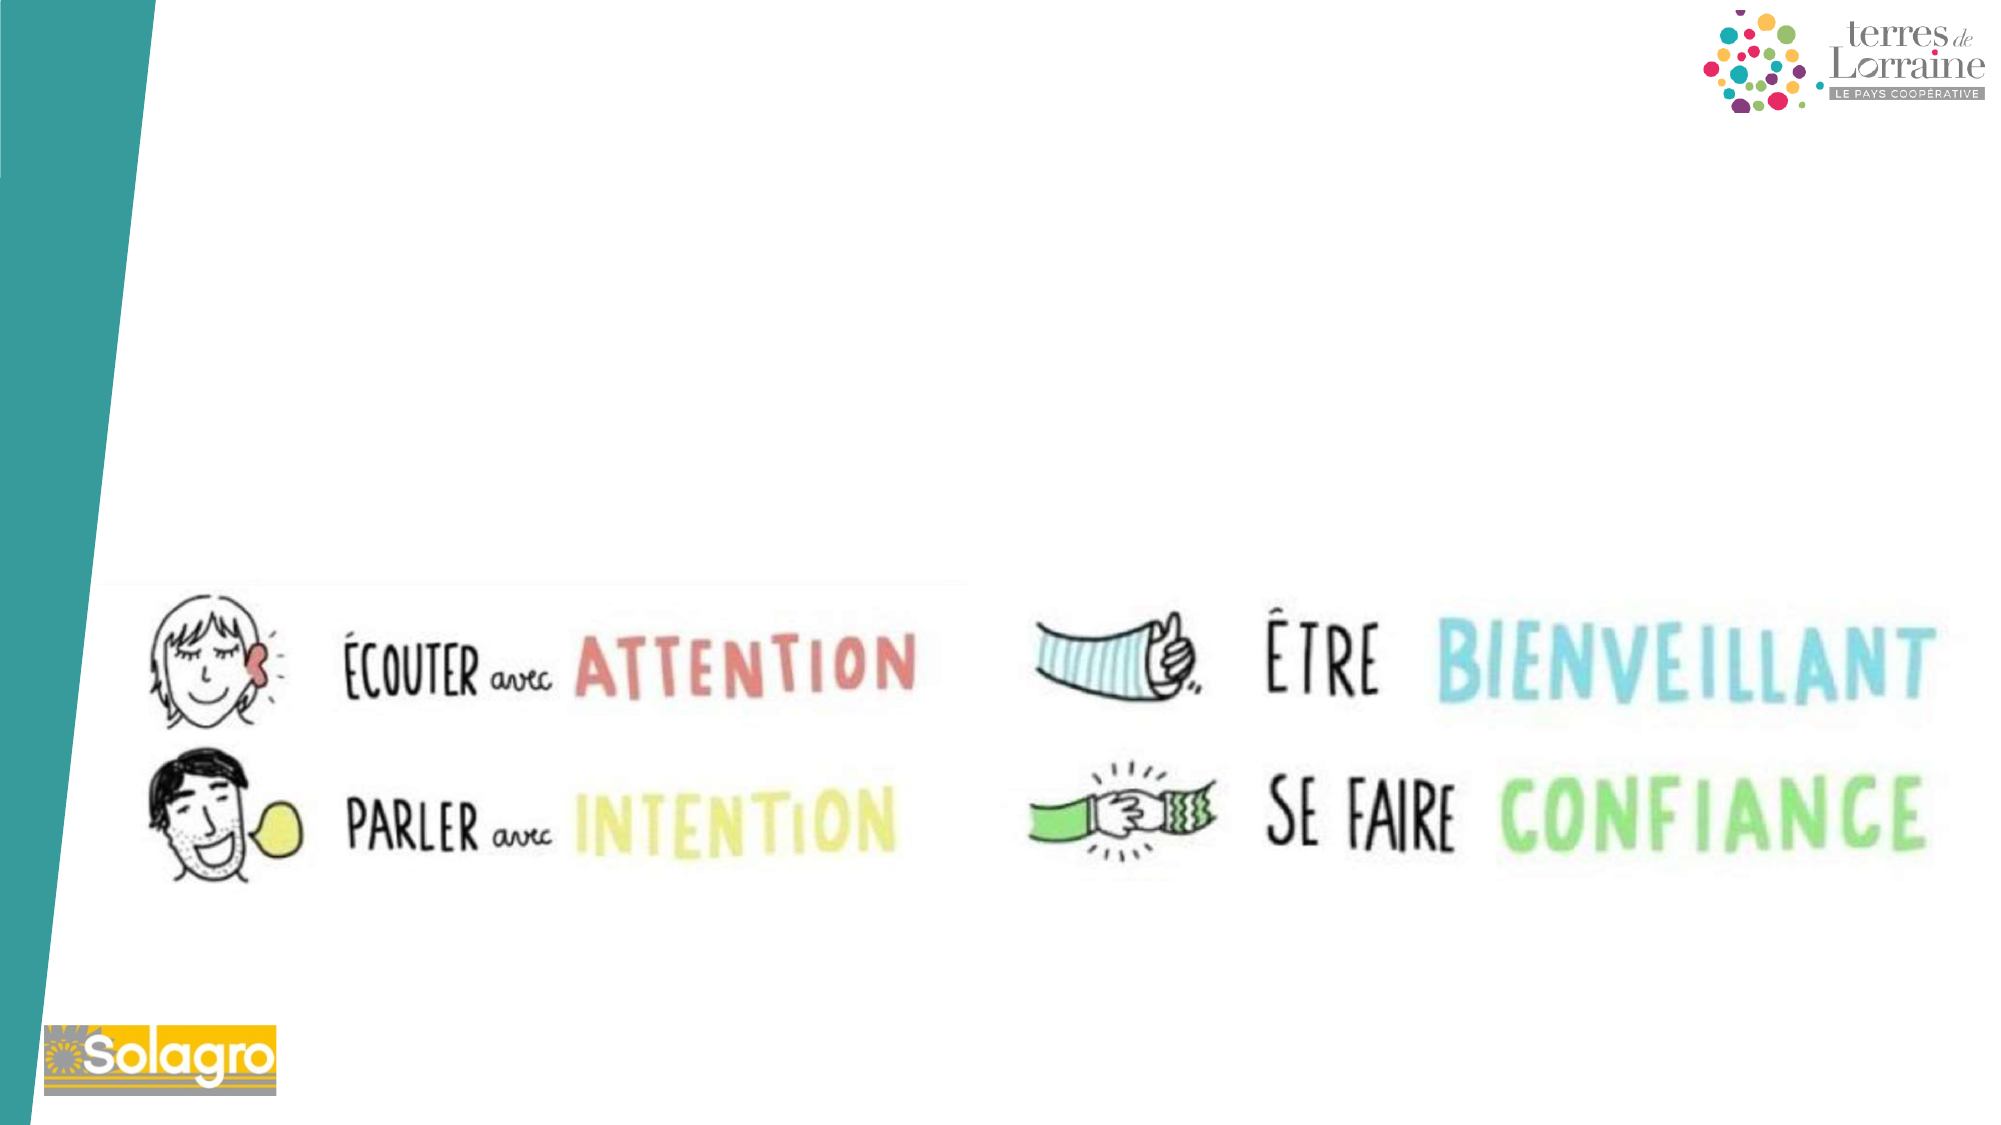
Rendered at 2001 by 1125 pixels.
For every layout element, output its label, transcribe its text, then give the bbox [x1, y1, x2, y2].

picture [98, 562, 2000, 908]
picture [1697, 10, 1990, 113]
title Conseils pour le bon déroulement des discussions [188, 0, 1851, 110]
picture [44, 1025, 277, 1096]
